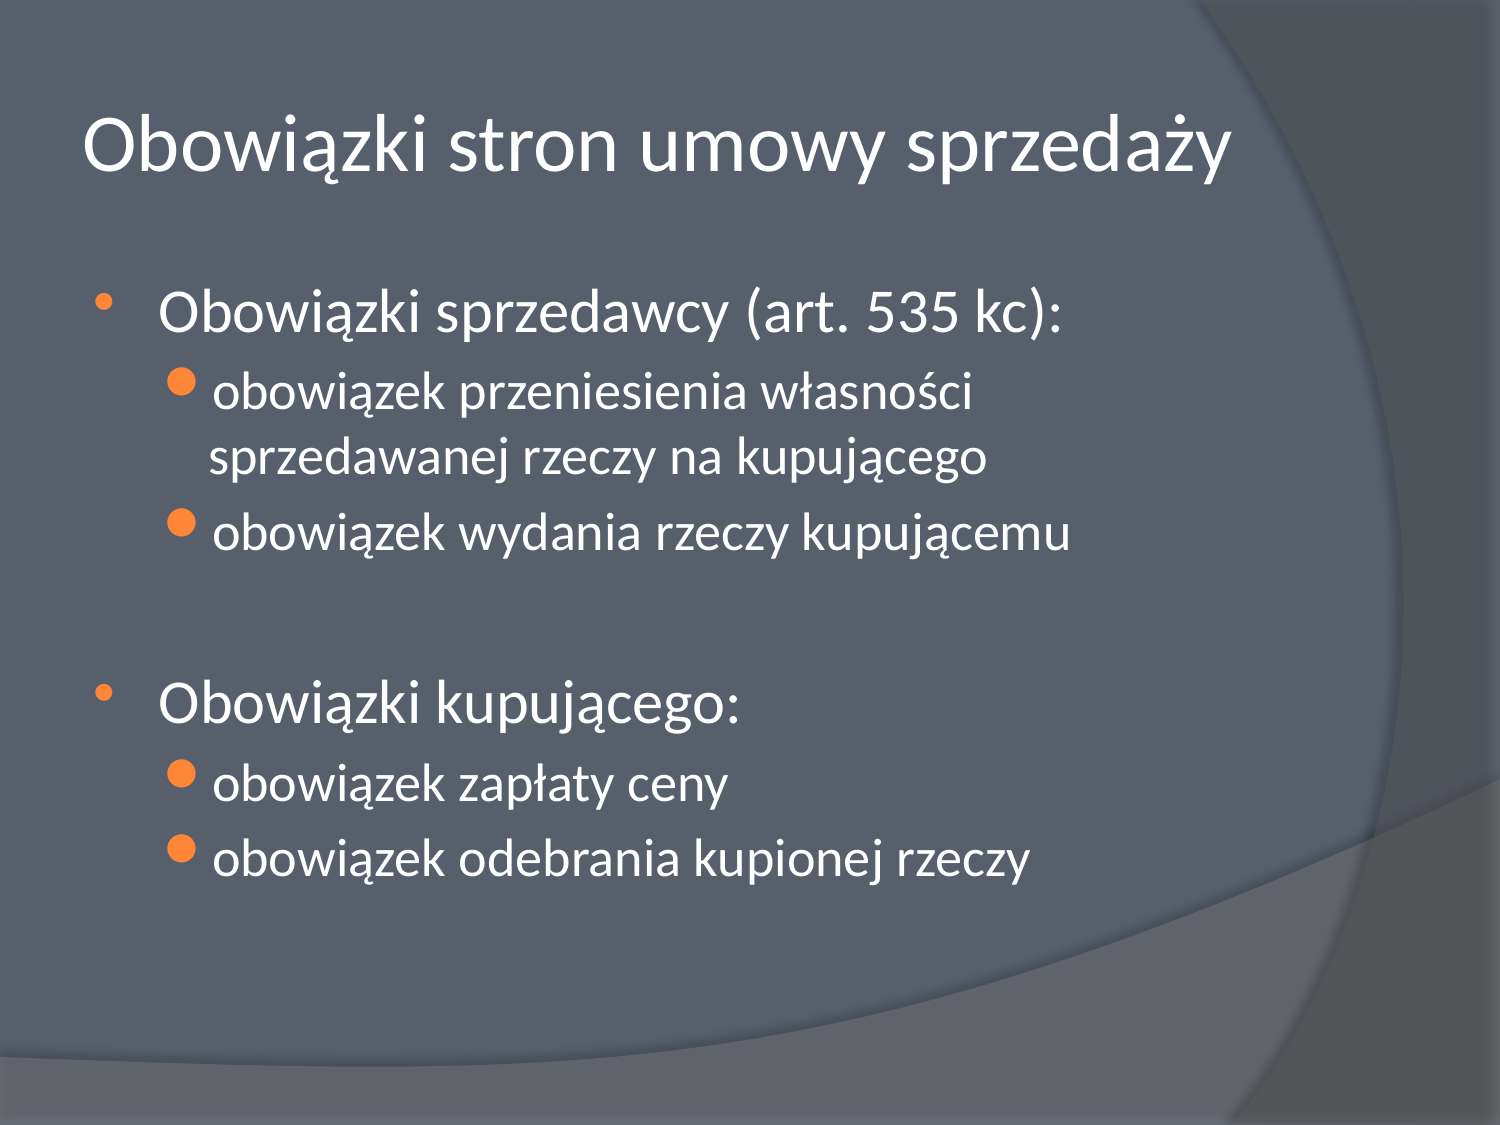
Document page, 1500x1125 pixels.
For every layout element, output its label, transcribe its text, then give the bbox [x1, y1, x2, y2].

list Obowiązki sprzedawcy (art. 535 kc): obowiązek przeniesienia własności sprzedawanej rzeczy na kupującego obowiązek wydania rzeczy kupującemu Obowiązki kupującego: obowiązek zapłaty ceny obowiązek odebrania kupionej rzeczy [75, 262, 1300, 1005]
title Obowiązki stron umowy sprzedaży [75, 45, 1300, 233]
